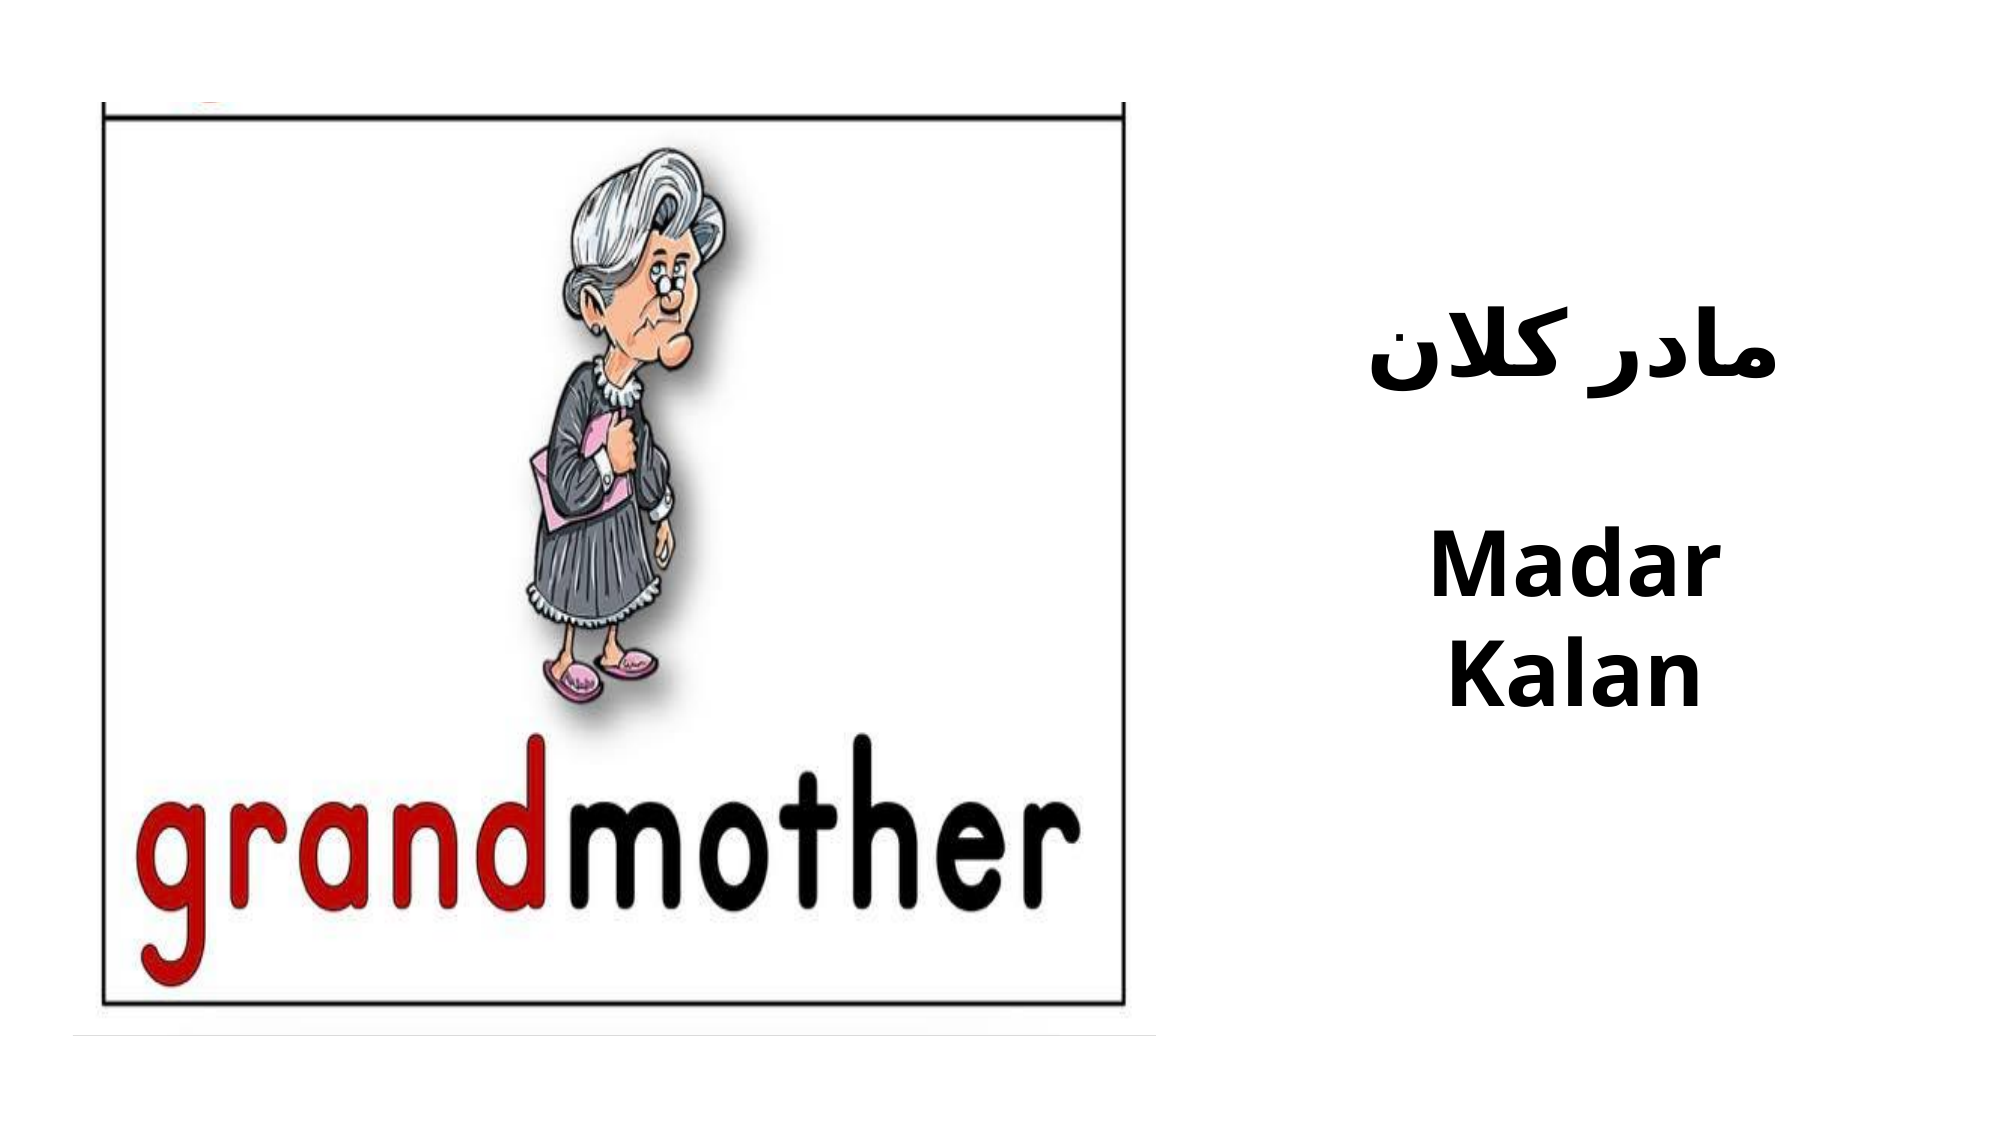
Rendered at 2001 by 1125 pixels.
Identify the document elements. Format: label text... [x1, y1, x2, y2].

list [72, 102, 1167, 1036]
text_box مادر کلان Madar Kalan [1297, 187, 1852, 732]
